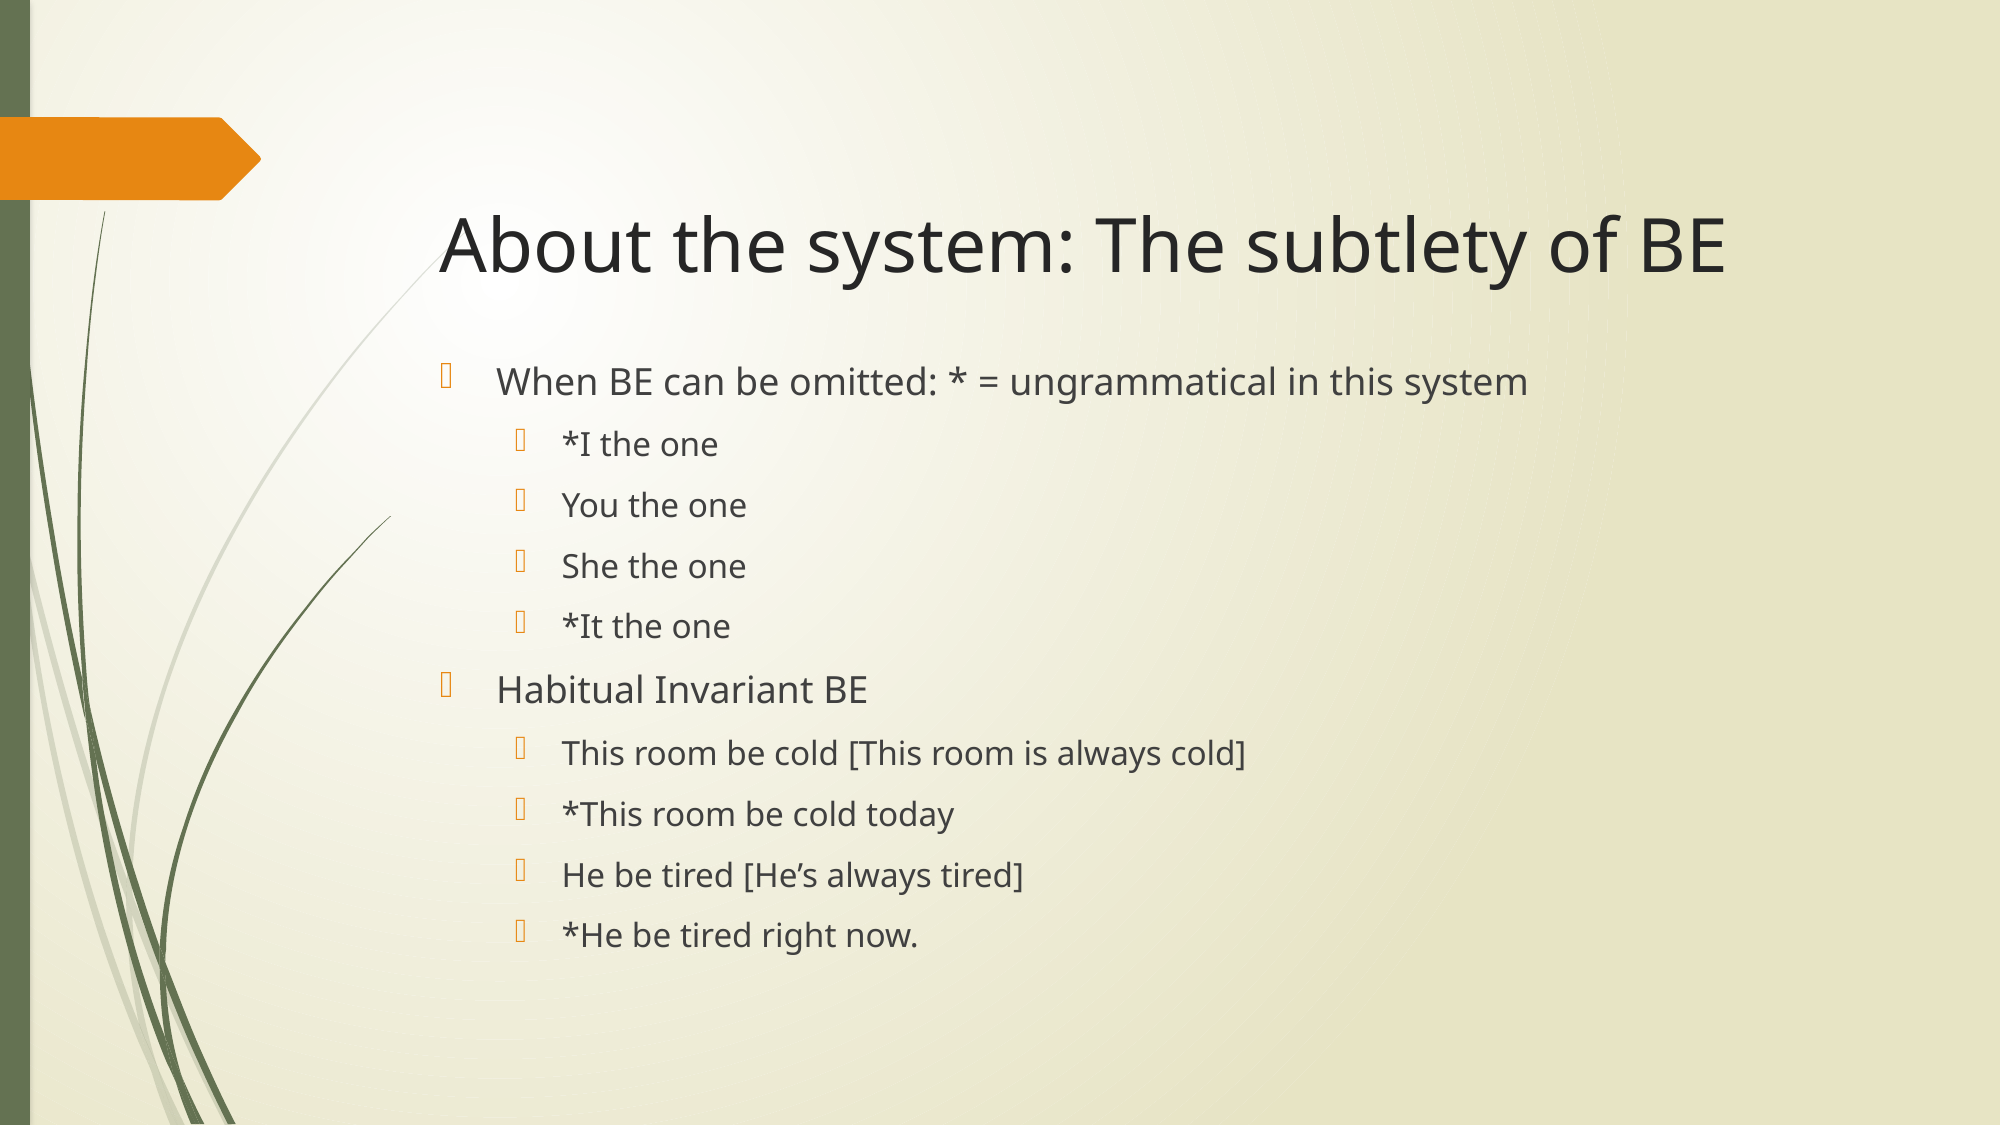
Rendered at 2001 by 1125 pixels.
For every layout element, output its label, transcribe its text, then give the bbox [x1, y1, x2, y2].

title About the system: The subtlety of BE [424, 100, 1887, 311]
list When BE can be omitted: * = ungrammatical in this system *I the one You the one She the one *It the one Habitual Invariant BE This room be cold [This room is always cold] *This room be cold today He be tired [He’s always tired] *He be tired right now. [424, 350, 1888, 970]
